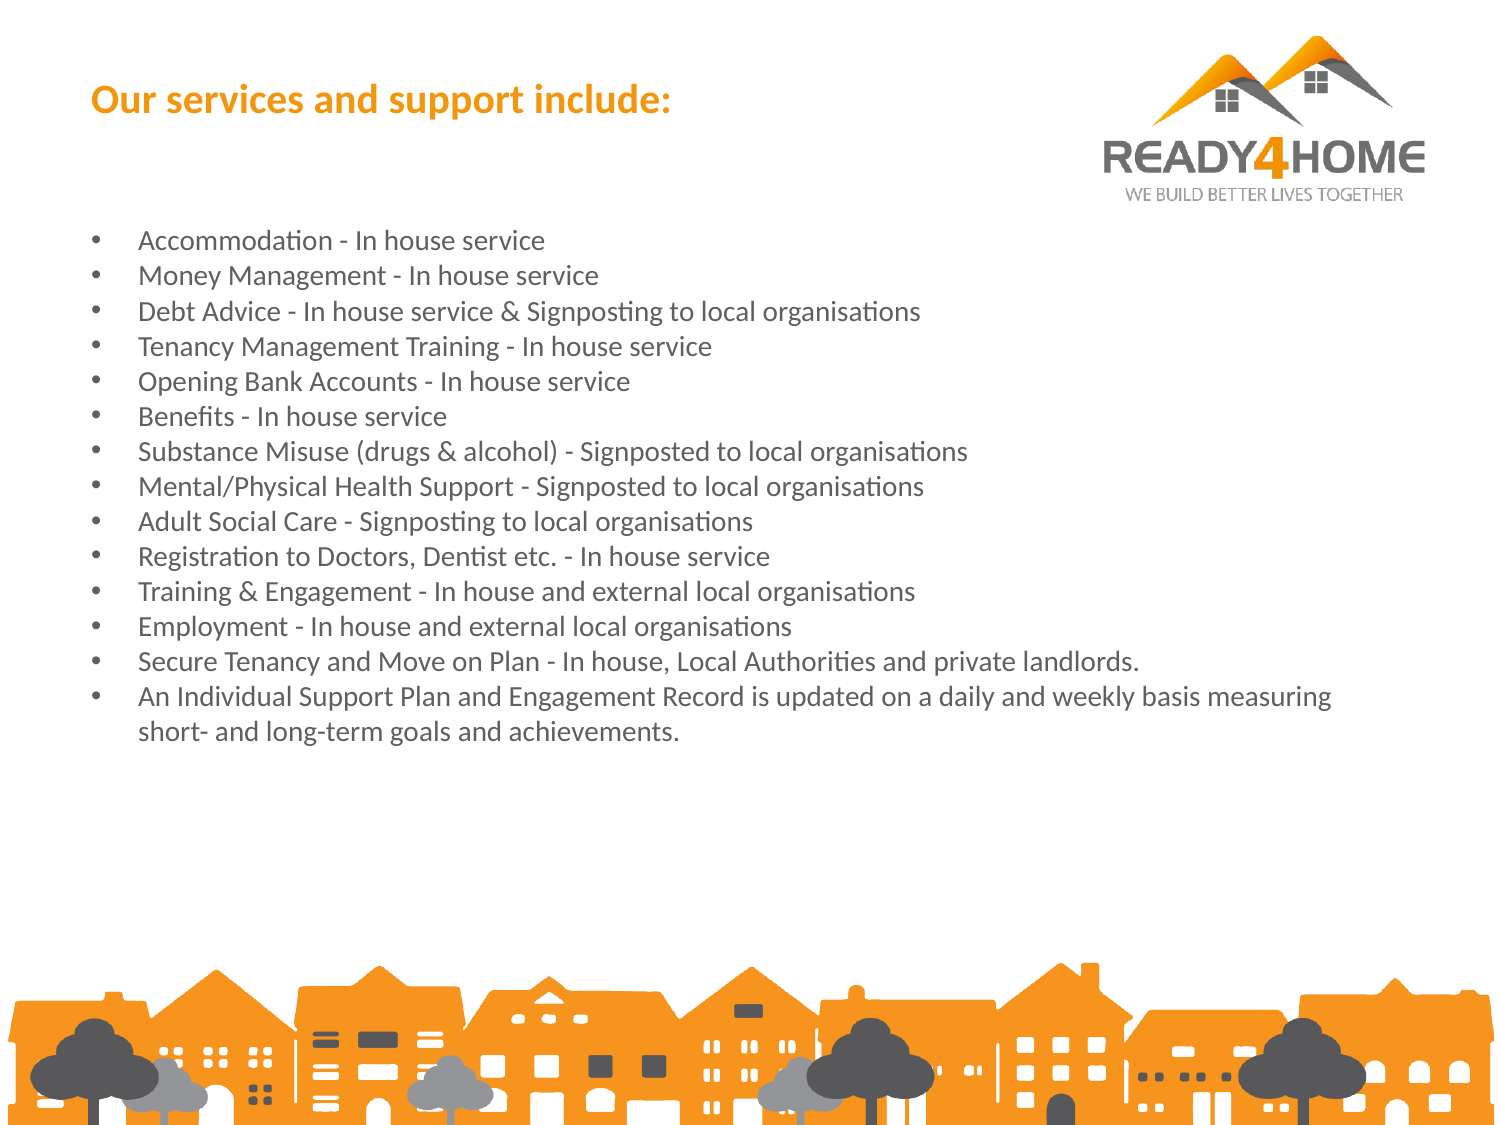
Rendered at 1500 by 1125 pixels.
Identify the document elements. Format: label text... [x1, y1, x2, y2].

picture [1055, 23, 1485, 242]
picture [7, 962, 1495, 1125]
list Our services and support include: Accommodation - In house service Money Management - In house service Debt Advice - In house service & Signposting to local organisations Tenancy Management Training - In house service Opening Bank Accounts - In house service Benefits - In house service Substance Misuse (drugs & alcohol) - Signposted to local organisations Mental/Physical Health Support - Signposted to local organisations Adult Social Care - Signposting to local organisations Registration to Doctors, Dentist etc. - In house service Training & Engagement - In house and external local organisations Employment - In house and external local organisations Secure Tenancy and Move on Plan - In house, Local Authorities and private landlords. An Individual Support Plan and Engagement Record is updated on a daily and weekly basis measuring short- and long-term goals and achievements. [91, 71, 1407, 932]
